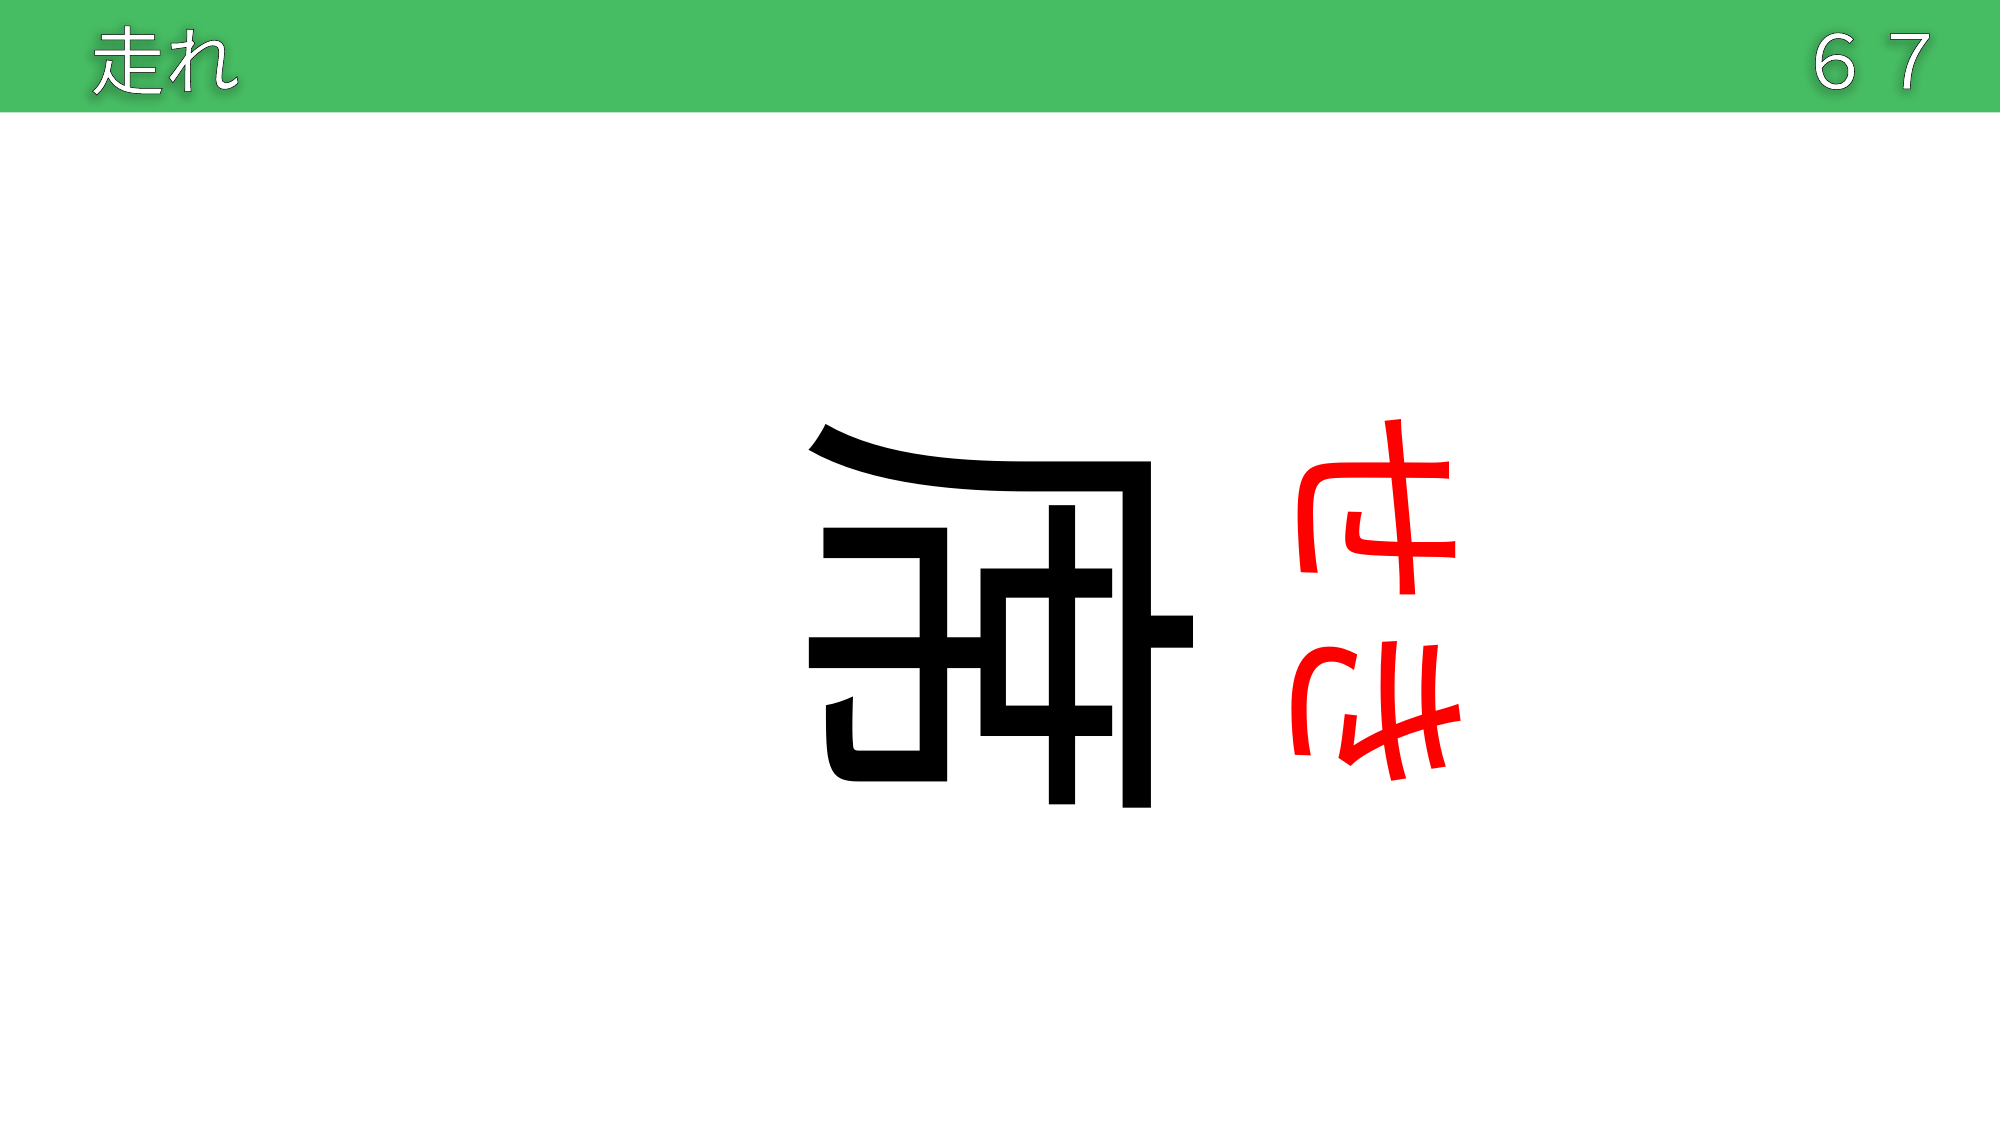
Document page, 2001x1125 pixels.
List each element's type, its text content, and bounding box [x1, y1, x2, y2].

text_box ６７ [1782, 6, 1963, 112]
text_box 走れ [75, 6, 1603, 112]
text_box せき [1236, 395, 1509, 815]
text_box [0, 0, 2000, 113]
text_box 席 [732, 397, 1268, 848]
